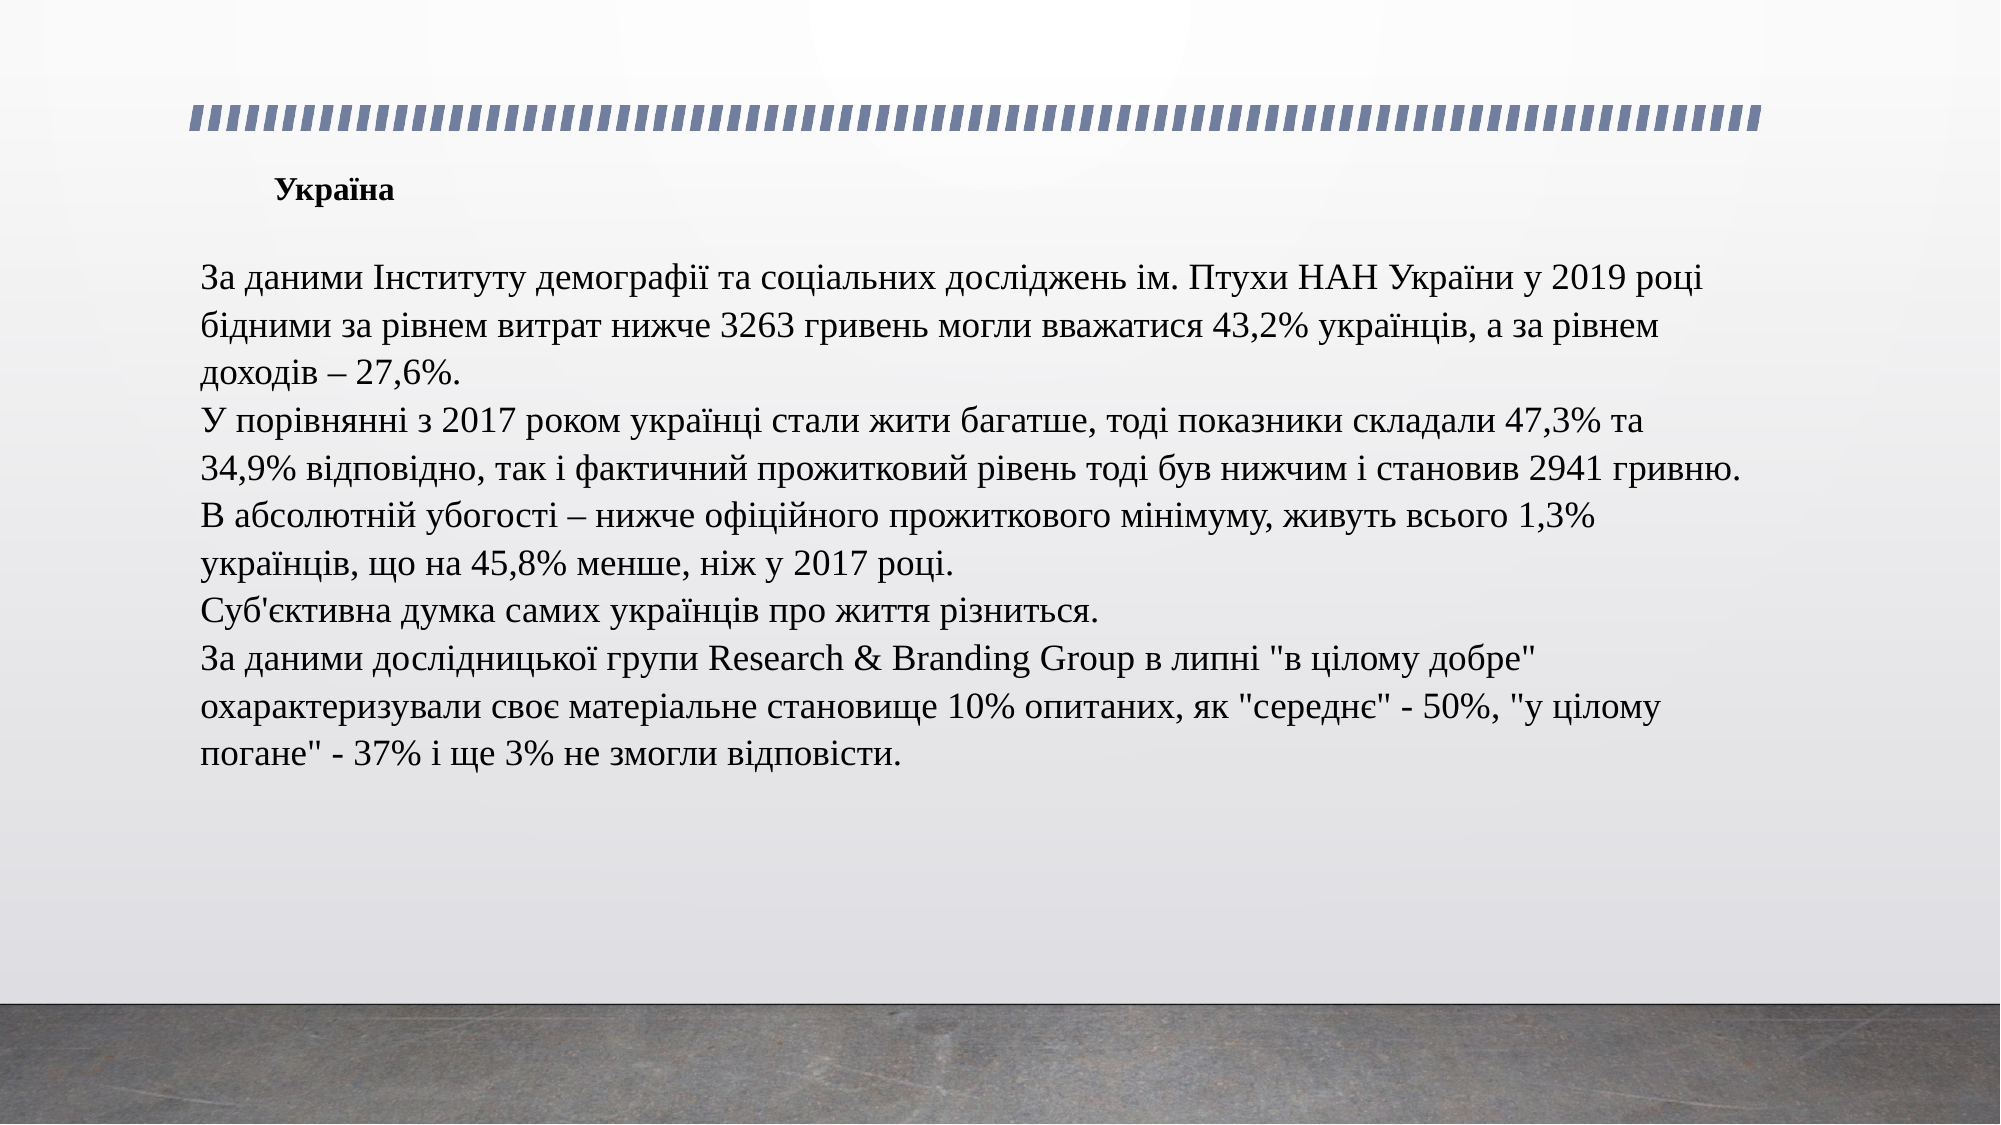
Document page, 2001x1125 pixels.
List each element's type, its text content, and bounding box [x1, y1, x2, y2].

picture [0, 1004, 2000, 1124]
title Україна За даними Інституту демографії та соціальних досліджень ім. Птухи НАН України у 2019 році бідними за рівнем витрат нижче 3263 гривень могли вважатися 43,2% українців, а за рівнем доходів – 27,6%. У порівнянні з 2017 роком українці стали жити багатше, тоді показники складали 47,3% та 34,9% відповідно, так і фактичний прожитковий рівень тоді був нижчим і становив 2941 гривню. В абсолютній убогості – нижче офіційного прожиткового мінімуму, живуть всього 1,3% українців, що на 45,8% менше, ніж у 2017 році. Суб'єктивна думка самих українців про життя різниться. За даними дослідницької групи Research & Branding Group в липні "в цілому добре" охарактеризували своє матеріальне становище 10% опитаних, як "середнє" - 50%, "у цілому погане" - 37% і ще 3% не змогли відповісти. [185, 156, 1761, 940]
